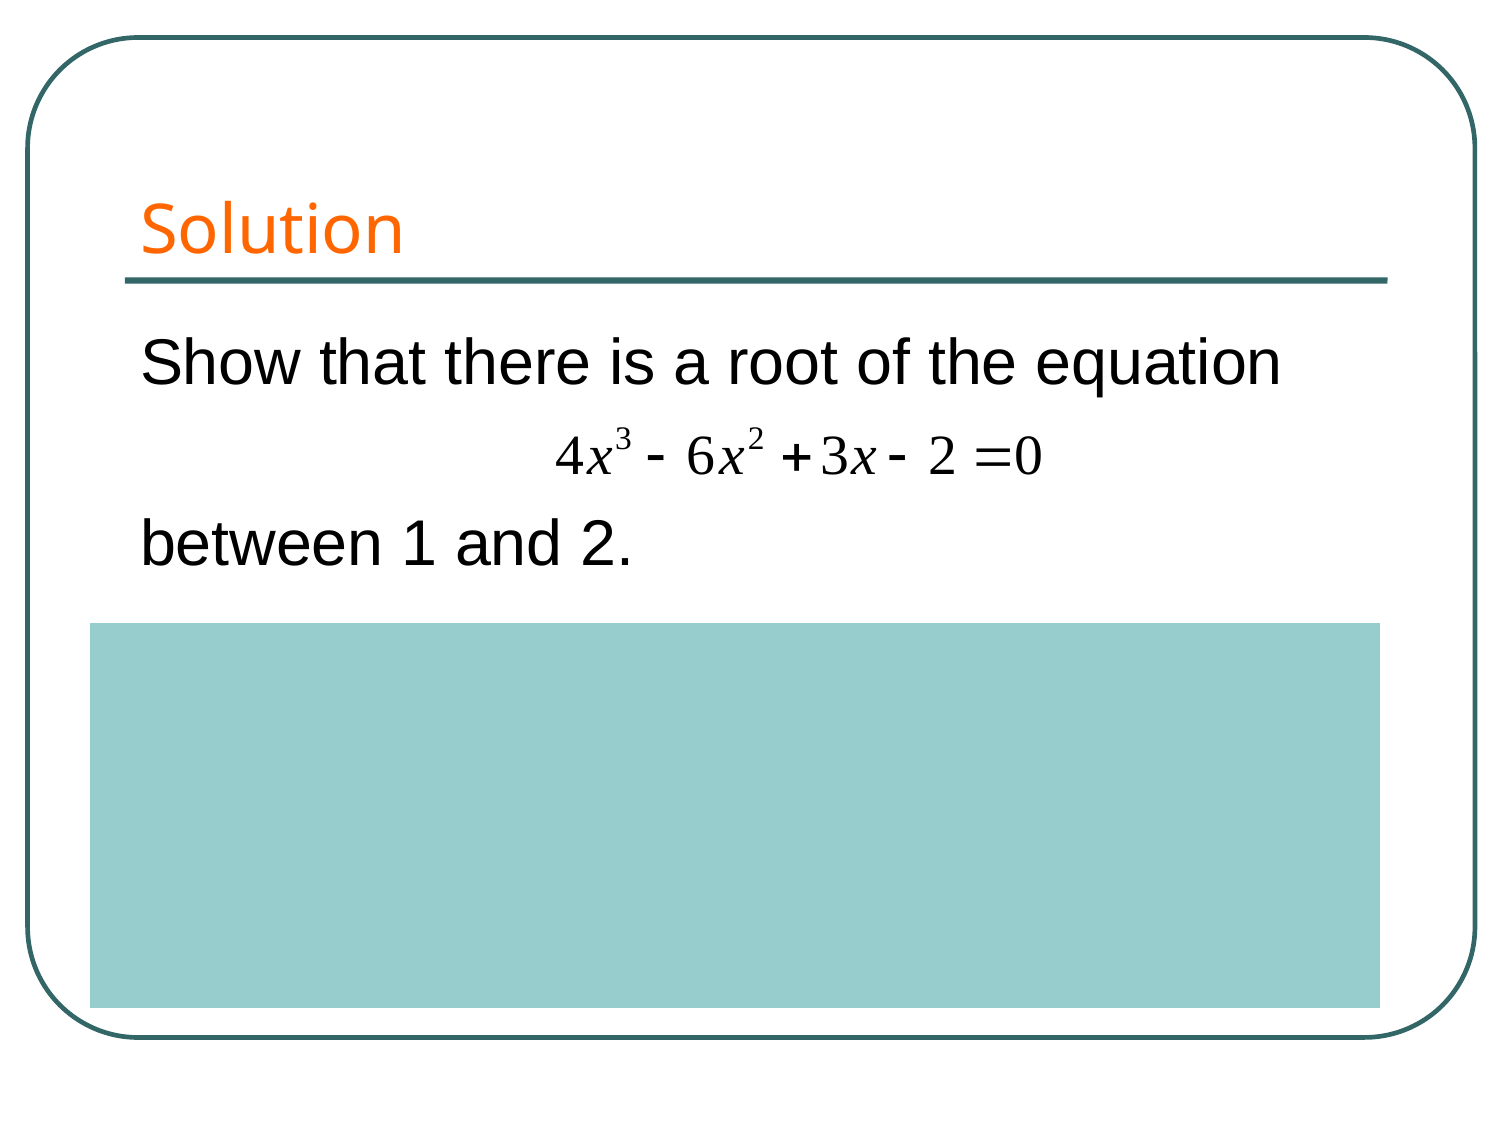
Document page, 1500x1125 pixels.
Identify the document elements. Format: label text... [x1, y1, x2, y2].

title Solution [125, 87, 1388, 275]
list Show that there is a root of the equation between 1 and 2. [125, 312, 1388, 628]
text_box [546, 412, 1053, 490]
table_header [90, 623, 1380, 1008]
